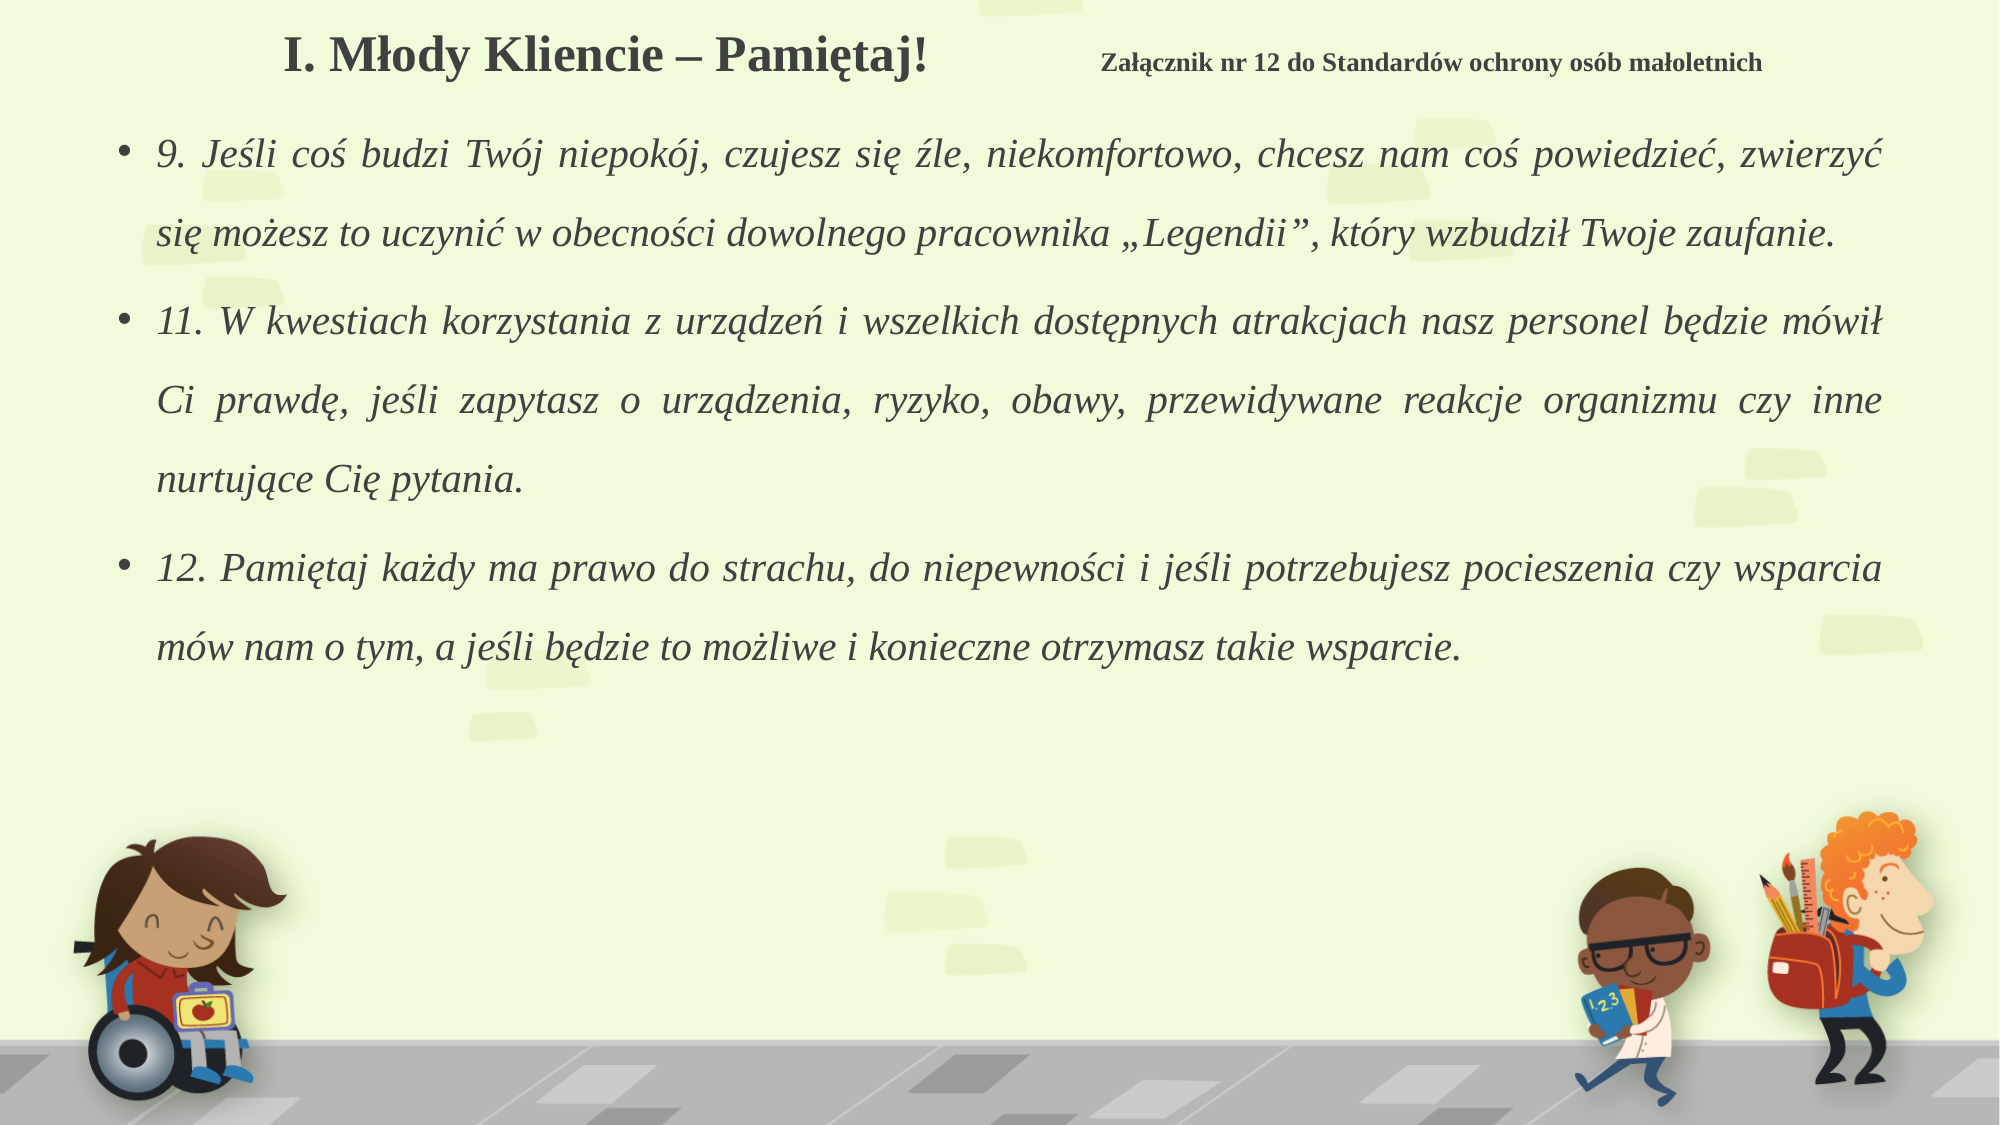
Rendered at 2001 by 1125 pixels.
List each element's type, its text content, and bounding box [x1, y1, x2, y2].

list 9. Jeśli coś budzi Twój niepokój, czujesz się źle, niekomfortowo, chcesz nam coś powiedzieć, zwierzyć się możesz to uczynić w obecności dowolnego pracownika „Legendii”, który wzbudził Twoje zaufanie. 11. W kwestiach korzystania z urządzeń i wszelkich dostępnych atrakcjach nasz personel będzie mówił Ci prawdę, jeśli zapytasz o urządzenia, ryzyko, obawy, przewidywane reakcje organizmu czy inne nurtujące Cię pytania. 12. Pamiętaj każdy ma prawo do strachu, do niepewności i jeśli potrzebujesz pocieszenia czy wsparcia mów nam o tym, a jeśli będzie to możliwe i konieczne otrzymasz takie wsparcie. [102, 66, 1898, 870]
picture [0, 0, 2000, 1125]
title I. Młody Kliencie – Pamiętaj! Załącznik nr 12 do Standardów ochrony osób małoletnich [137, 19, 1910, 90]
